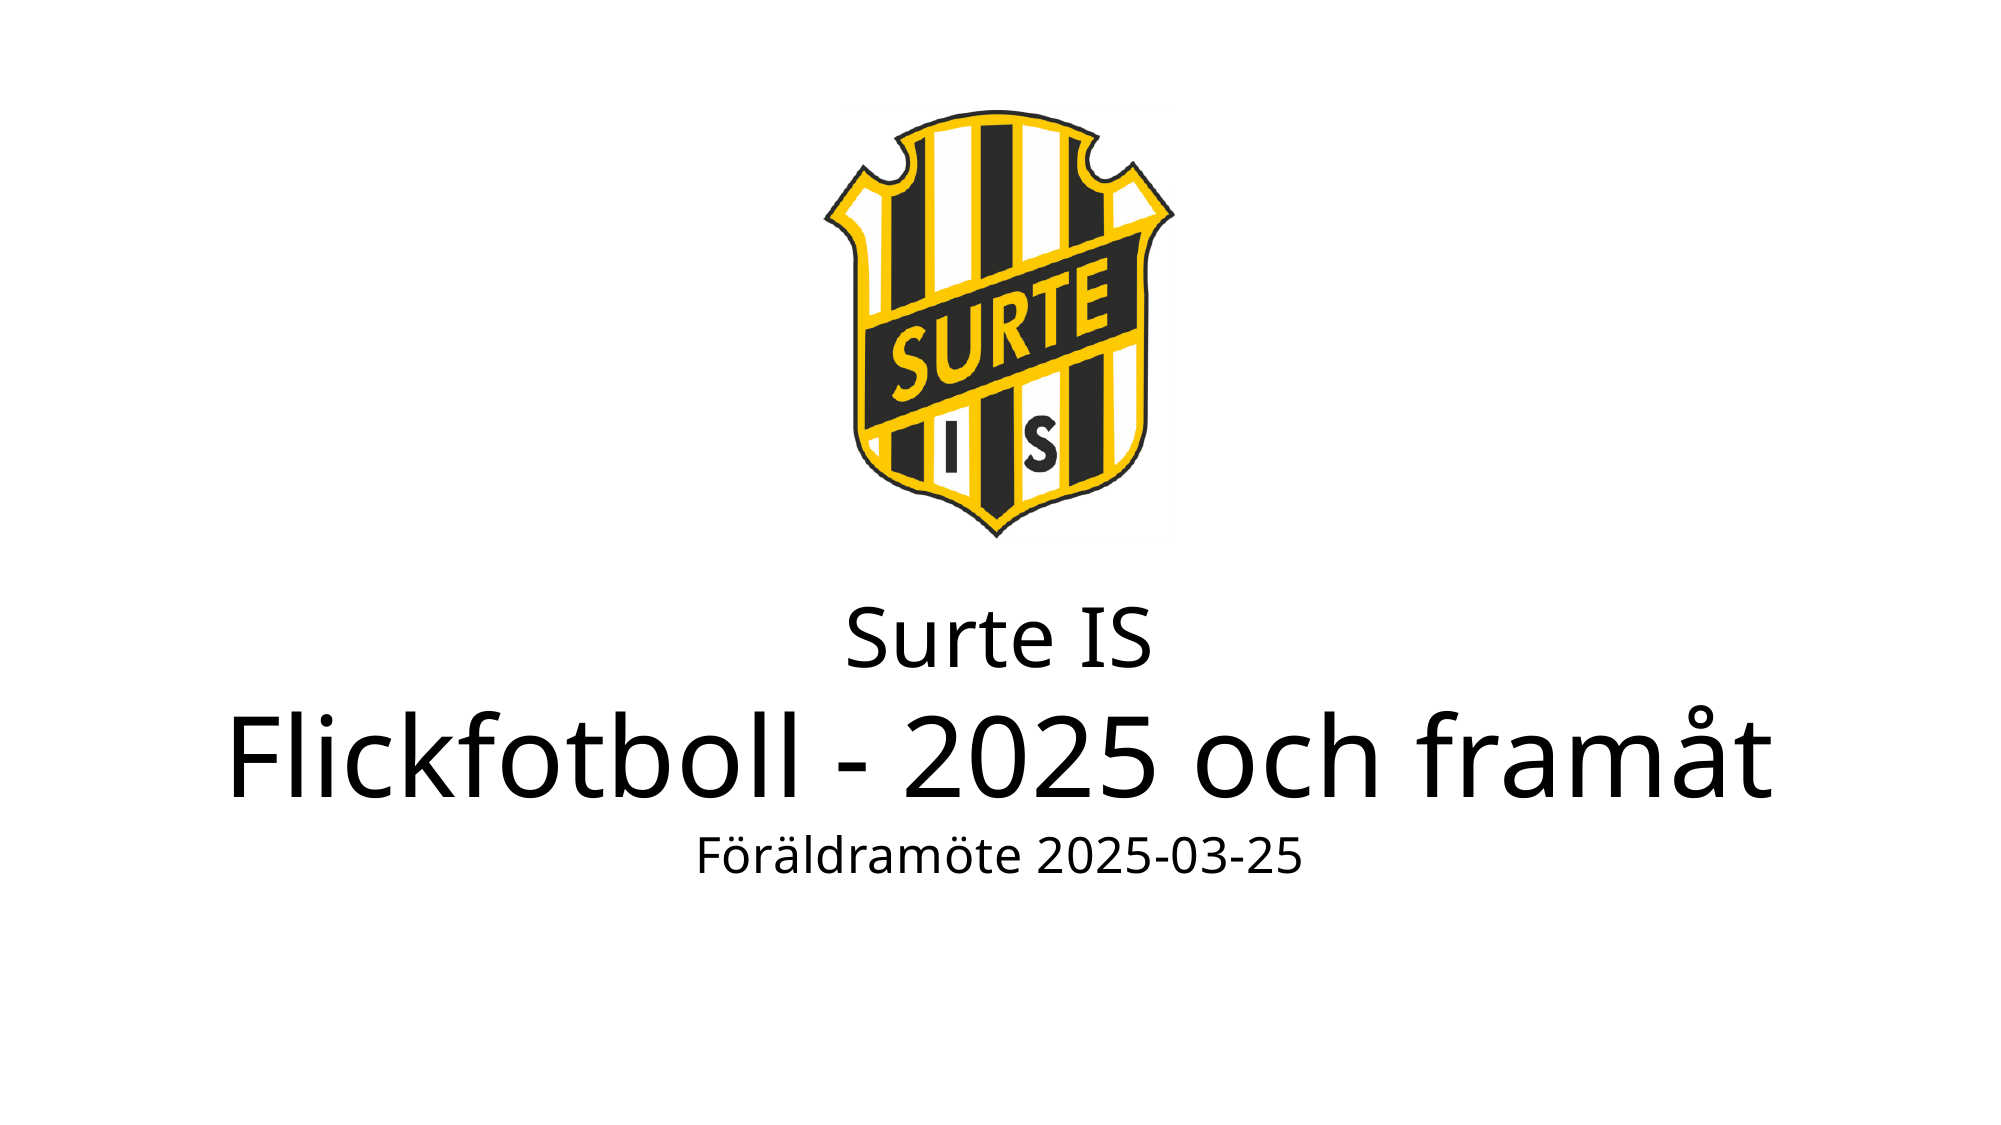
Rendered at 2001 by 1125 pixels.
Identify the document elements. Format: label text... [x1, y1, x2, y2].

text_box Surte IS Flickfotboll - 2025 och framåt Föräldramöte 2025-03-25 [27, 584, 1973, 884]
picture [817, 105, 1183, 543]
